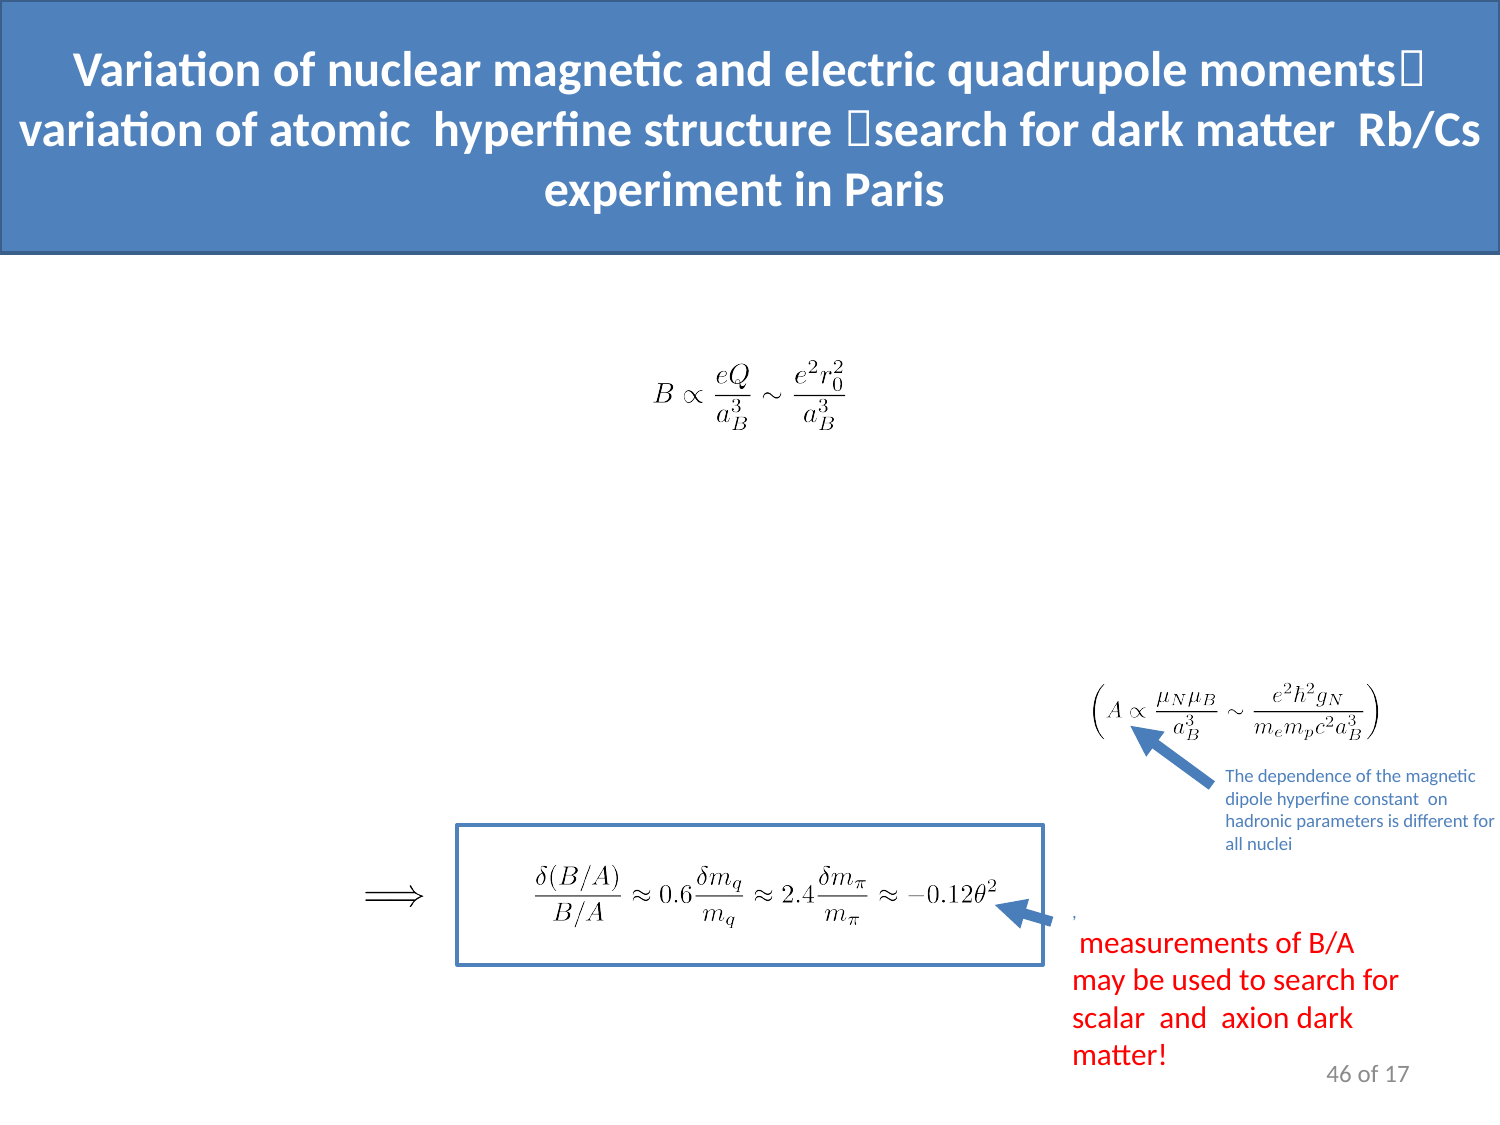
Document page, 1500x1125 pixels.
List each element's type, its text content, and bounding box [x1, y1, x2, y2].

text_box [1129, 725, 1213, 786]
text_box [946, 782, 1314, 824]
text_box [455, 823, 1045, 967]
slide_number 46 of 17 [1074, 1042, 1425, 1103]
picture [653, 359, 847, 430]
picture [365, 883, 427, 907]
picture [1093, 681, 1381, 740]
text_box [1000, 904, 1052, 922]
text_box Variation of nuclear magnetic and electric quadrupole moments variation of atomic hyperfine structure search for dark matter Rb/Cs experiment in Paris [0, 0, 1500, 255]
picture [535, 863, 996, 928]
